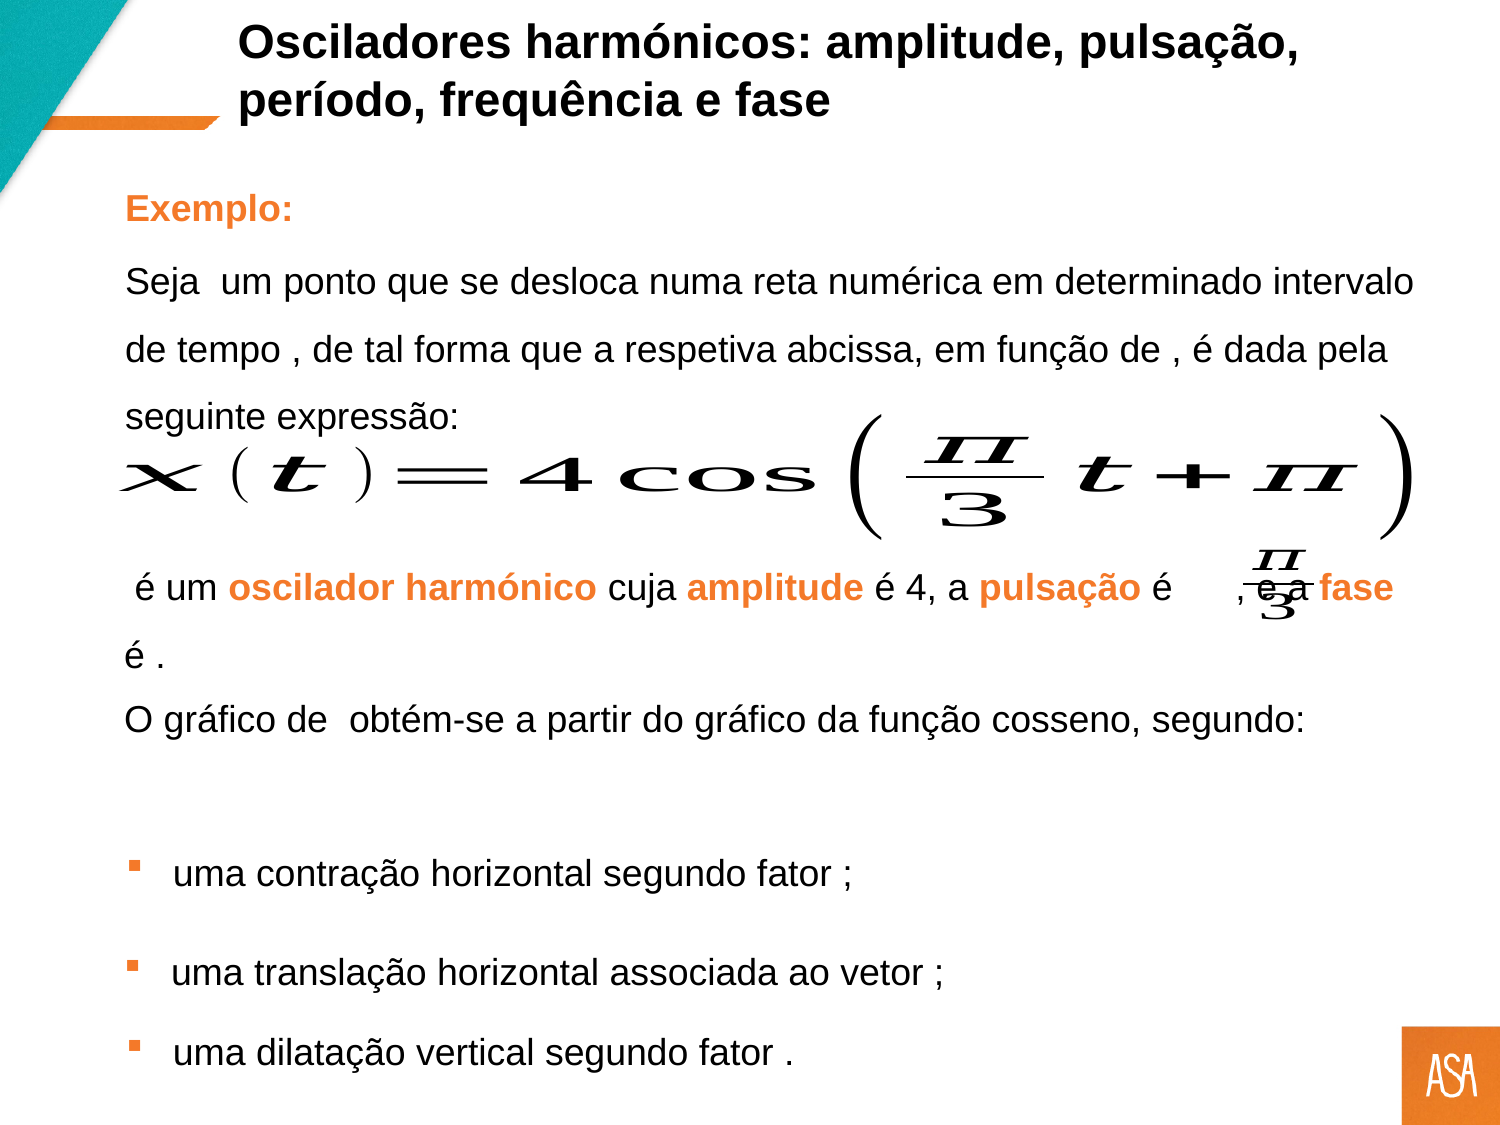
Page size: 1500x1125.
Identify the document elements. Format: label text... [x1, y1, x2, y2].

text_box Exemplo: [110, 153, 1432, 237]
picture [0, 0, 1500, 1125]
text_box Osciladores harmónicos: amplitude, pulsação, período, frequência e fase [222, 3, 1500, 133]
